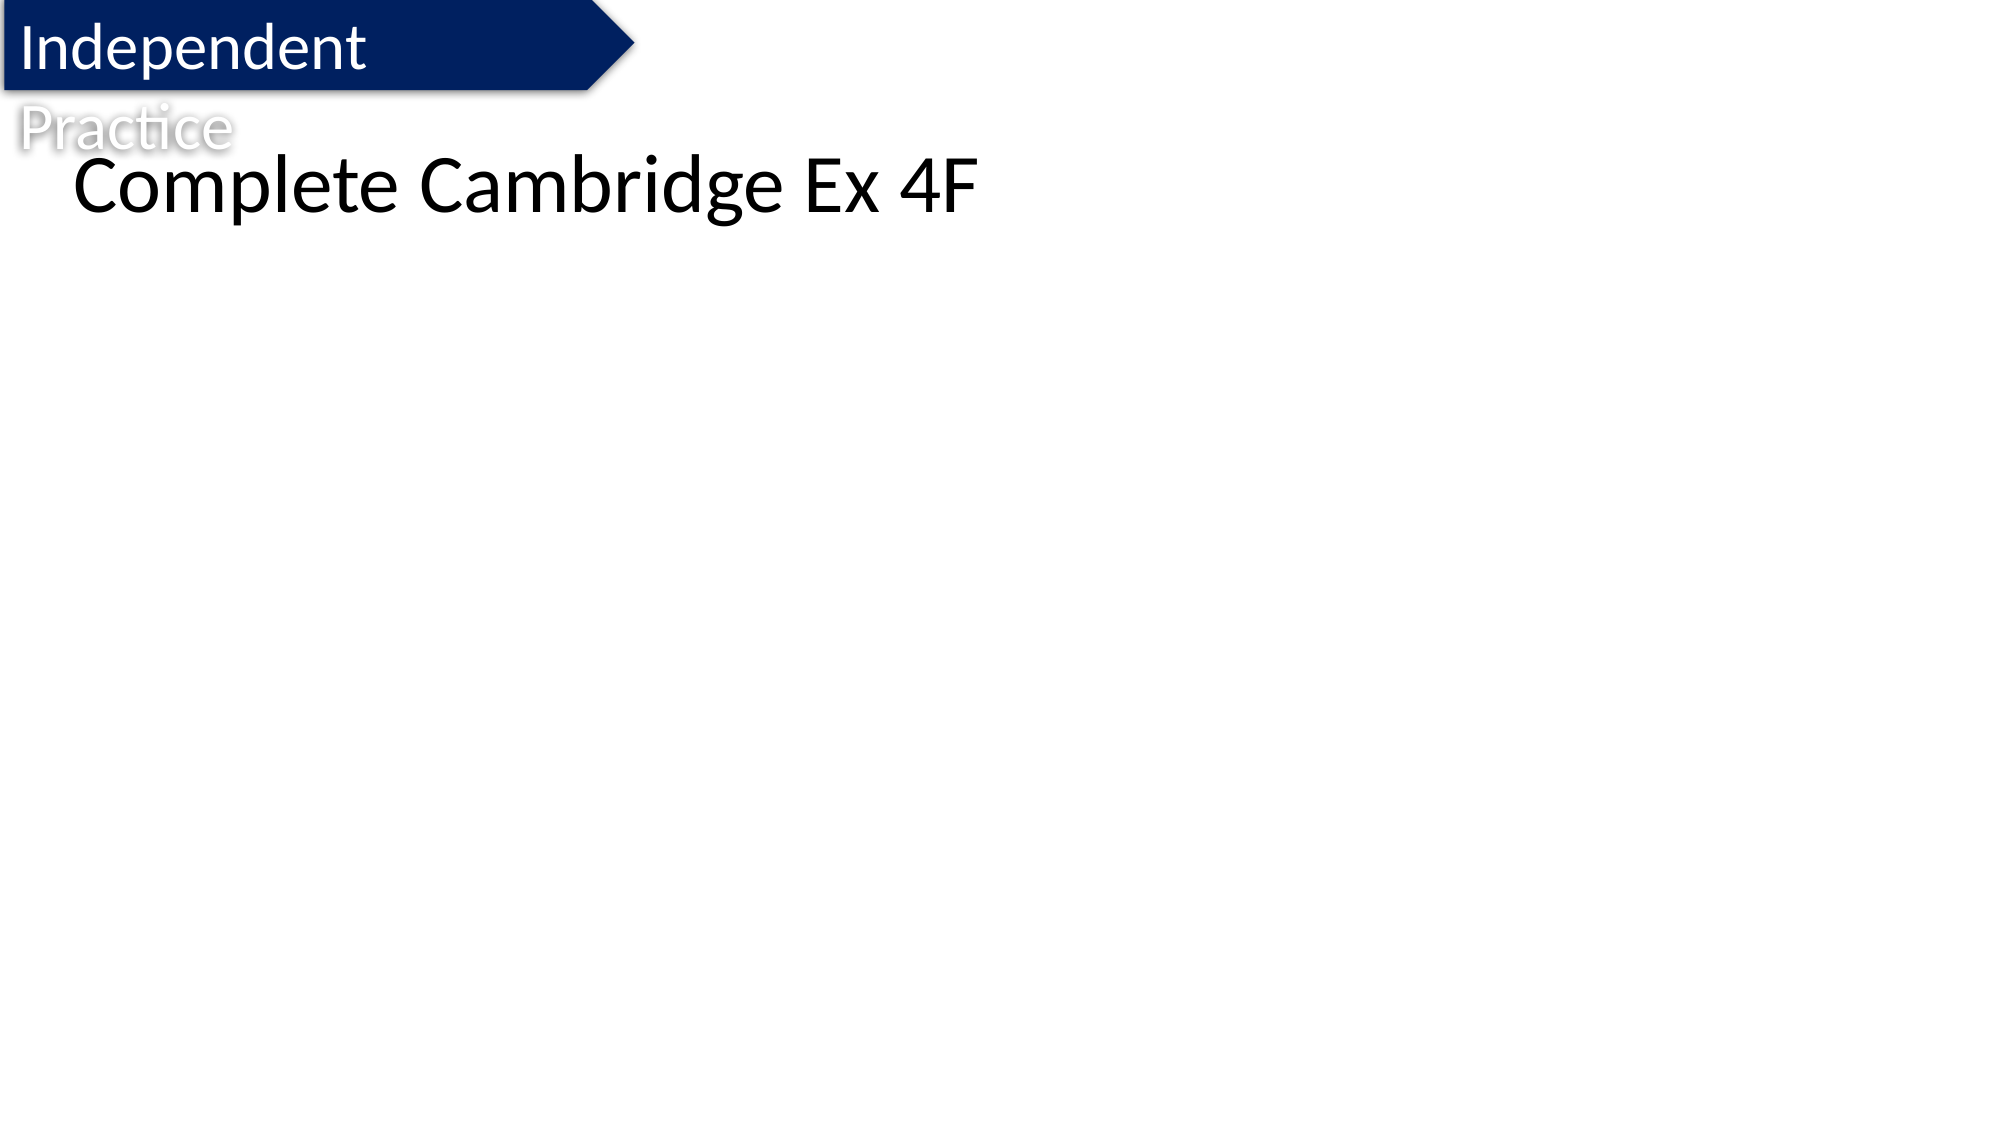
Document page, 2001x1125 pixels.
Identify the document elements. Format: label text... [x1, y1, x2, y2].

text_box Independent Practice [4, 0, 635, 91]
subtitle Complete Cambridge Ex 4F [58, 133, 1559, 278]
